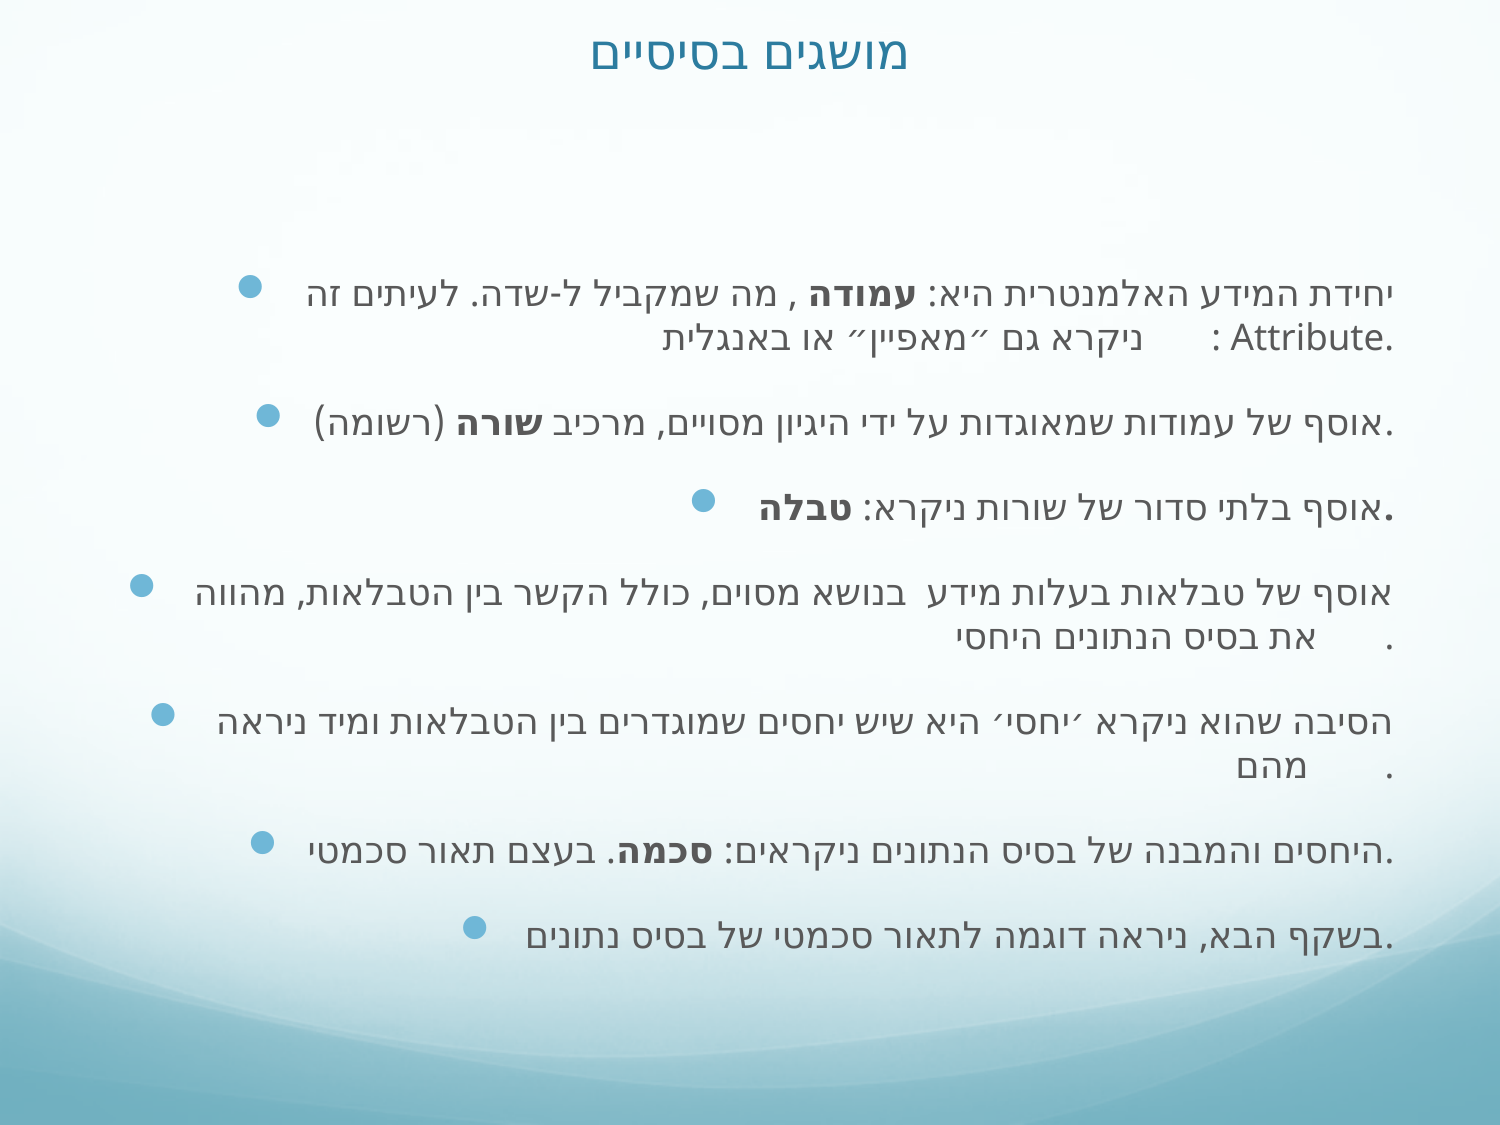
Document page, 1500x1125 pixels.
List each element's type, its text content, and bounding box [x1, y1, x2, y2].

list יחידת המידע האלמנטרית היא: עמודה , מה שמקביל ל-שדה. לעיתים זה ניקרא גם ״מאפיין״ או באנגלית: Attribute. אוסף של עמודות שמאוגדות על ידי היגיון מסויים, מרכיב שורה (רשומה). אוסף בלתי סדור של שורות ניקרא: טבלה. אוסף של טבלאות בעלות מידע בנושא מסוים, כולל הקשר בין הטבלאות, מהווה את בסיס הנתונים היחסי. הסיבה שהוא ניקרא ׳יחסי׳ היא שיש יחסים שמוגדרים בין הטבלאות ומיד ניראה מהם. היחסים והמבנה של בסיס הנתונים ניקראים: סכמה. בעצם תאור סכמטי. בשקף הבא, ניראה דוגמה לתאור סכמטי של בסיס נתונים. [90, 262, 1410, 975]
title מושגים בסיסיים [90, 17, 1410, 88]
